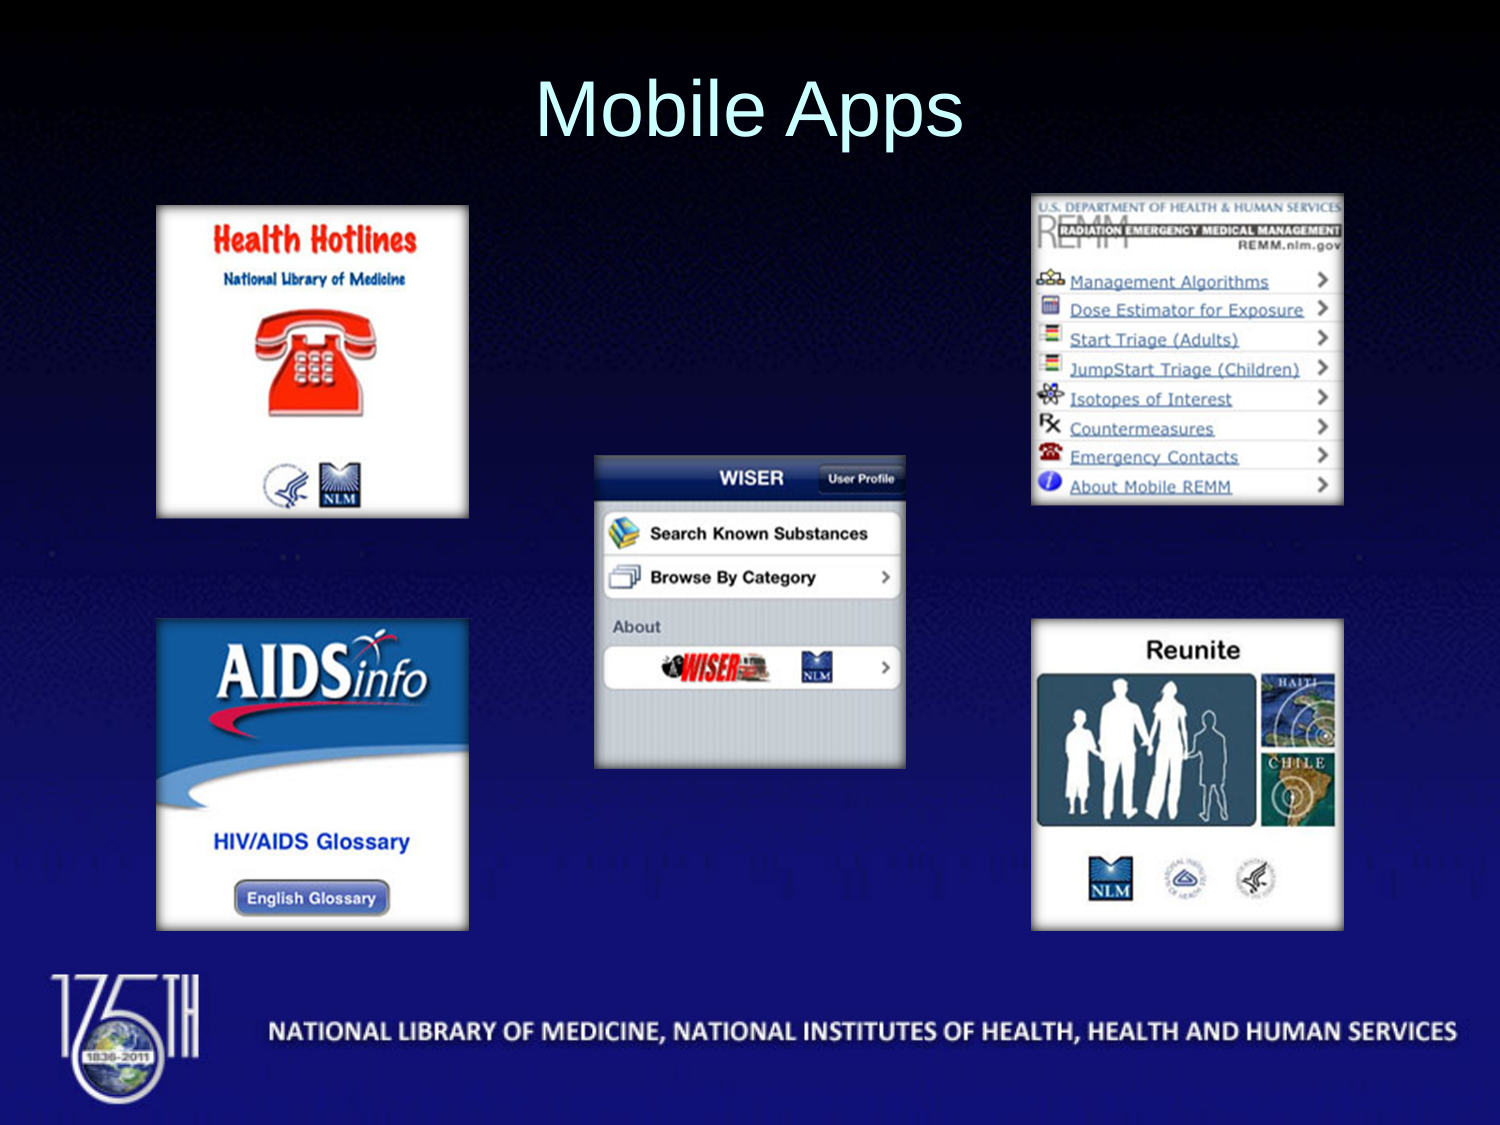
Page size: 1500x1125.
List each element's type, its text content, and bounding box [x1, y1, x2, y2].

picture [0, 0, 1500, 1125]
title Mobile Apps [74, 49, 1426, 261]
